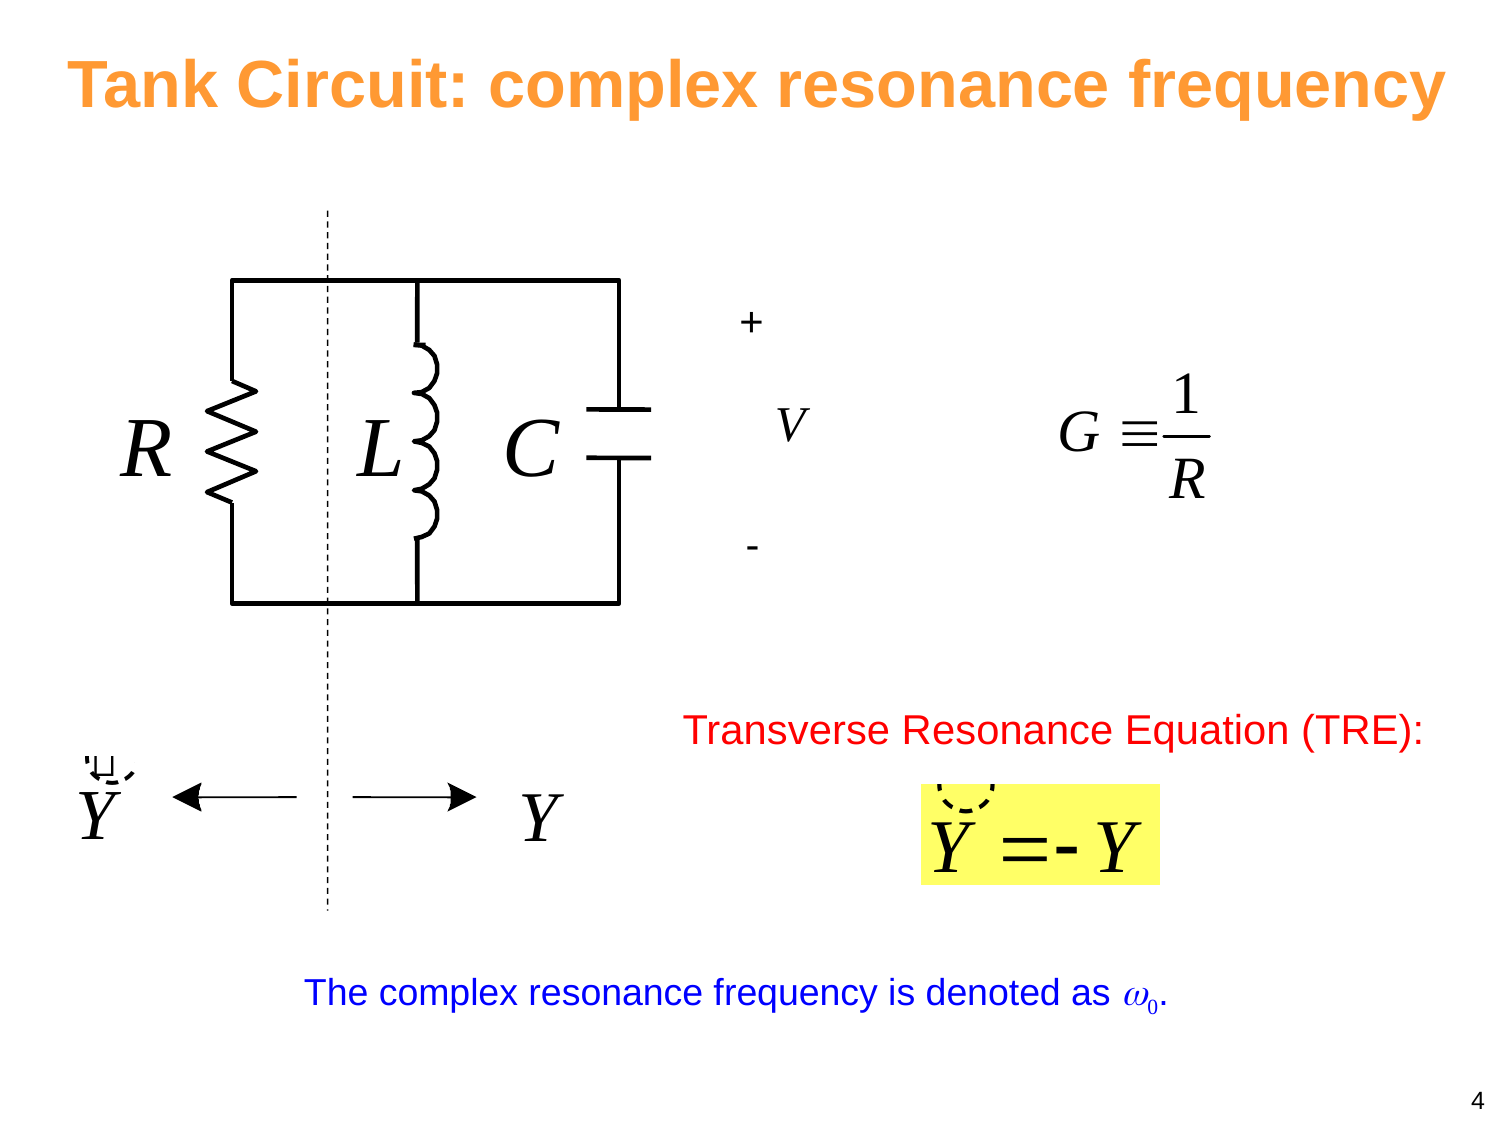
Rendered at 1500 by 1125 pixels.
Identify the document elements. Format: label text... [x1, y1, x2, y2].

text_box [119, 277, 821, 604]
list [512, 757, 579, 854]
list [68, 755, 135, 852]
text_box [447, 782, 477, 812]
title Tank Circuit: complex resonance frequency [45, 23, 1471, 138]
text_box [1049, 356, 1220, 512]
text_box The complex resonance frequency is denoted as 0. [289, 960, 1184, 1027]
slide_number 4 [1149, 1046, 1500, 1125]
text_box [172, 782, 202, 812]
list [920, 783, 1161, 886]
text_box Transverse Resonance Equation (TRE): [667, 695, 1440, 760]
